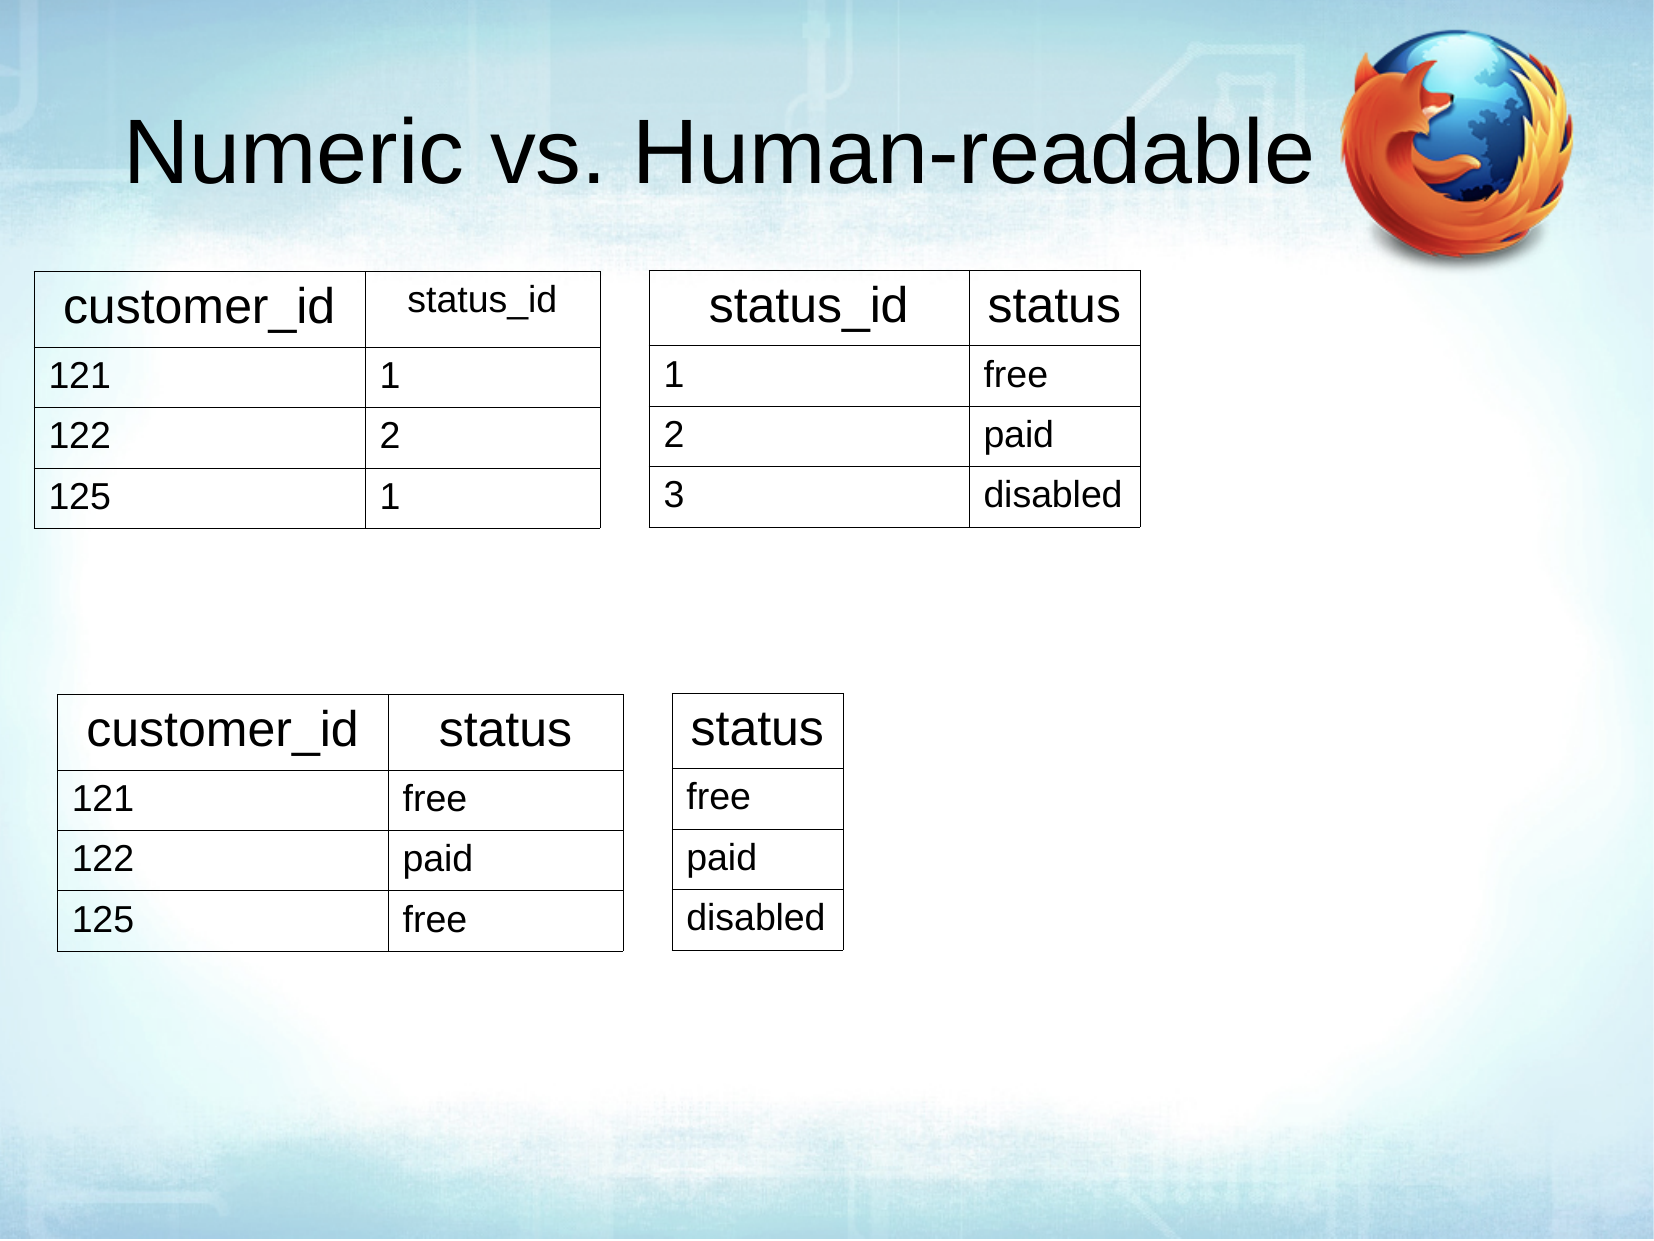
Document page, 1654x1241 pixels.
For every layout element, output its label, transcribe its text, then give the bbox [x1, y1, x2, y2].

table_header customer_id [58, 695, 388, 770]
table_cell disabled [673, 890, 843, 950]
table_cell 2 [366, 408, 600, 468]
table_cell 3 [650, 467, 969, 527]
list [37, 290, 1613, 1109]
table_header status [673, 694, 843, 768]
table_cell 122 [35, 408, 365, 468]
table_cell 1 [366, 469, 600, 528]
table_header status [389, 695, 623, 770]
table_cell 121 [58, 771, 388, 830]
table_cell paid [970, 407, 1140, 466]
table_cell 1 [650, 346, 969, 406]
table_cell paid [673, 830, 843, 889]
table_cell free [970, 346, 1140, 406]
picture [0, 0, 1654, 1239]
table_cell 121 [35, 348, 365, 407]
table_cell free [389, 771, 623, 830]
title Numeric vs. Human-readable [0, 49, 1465, 257]
table_header customer_id [35, 272, 365, 347]
table_cell 122 [58, 831, 388, 890]
table_cell paid [389, 831, 623, 890]
table_header status_id [366, 272, 600, 347]
table_cell 1 [366, 348, 600, 407]
table_cell free [389, 891, 623, 951]
table_cell 125 [58, 891, 388, 951]
table_cell free [673, 769, 843, 829]
table_cell 2 [650, 407, 969, 466]
table_header status_id [650, 271, 969, 345]
table_cell 125 [35, 469, 365, 528]
table_cell disabled [970, 467, 1140, 527]
table_header status [970, 271, 1140, 345]
